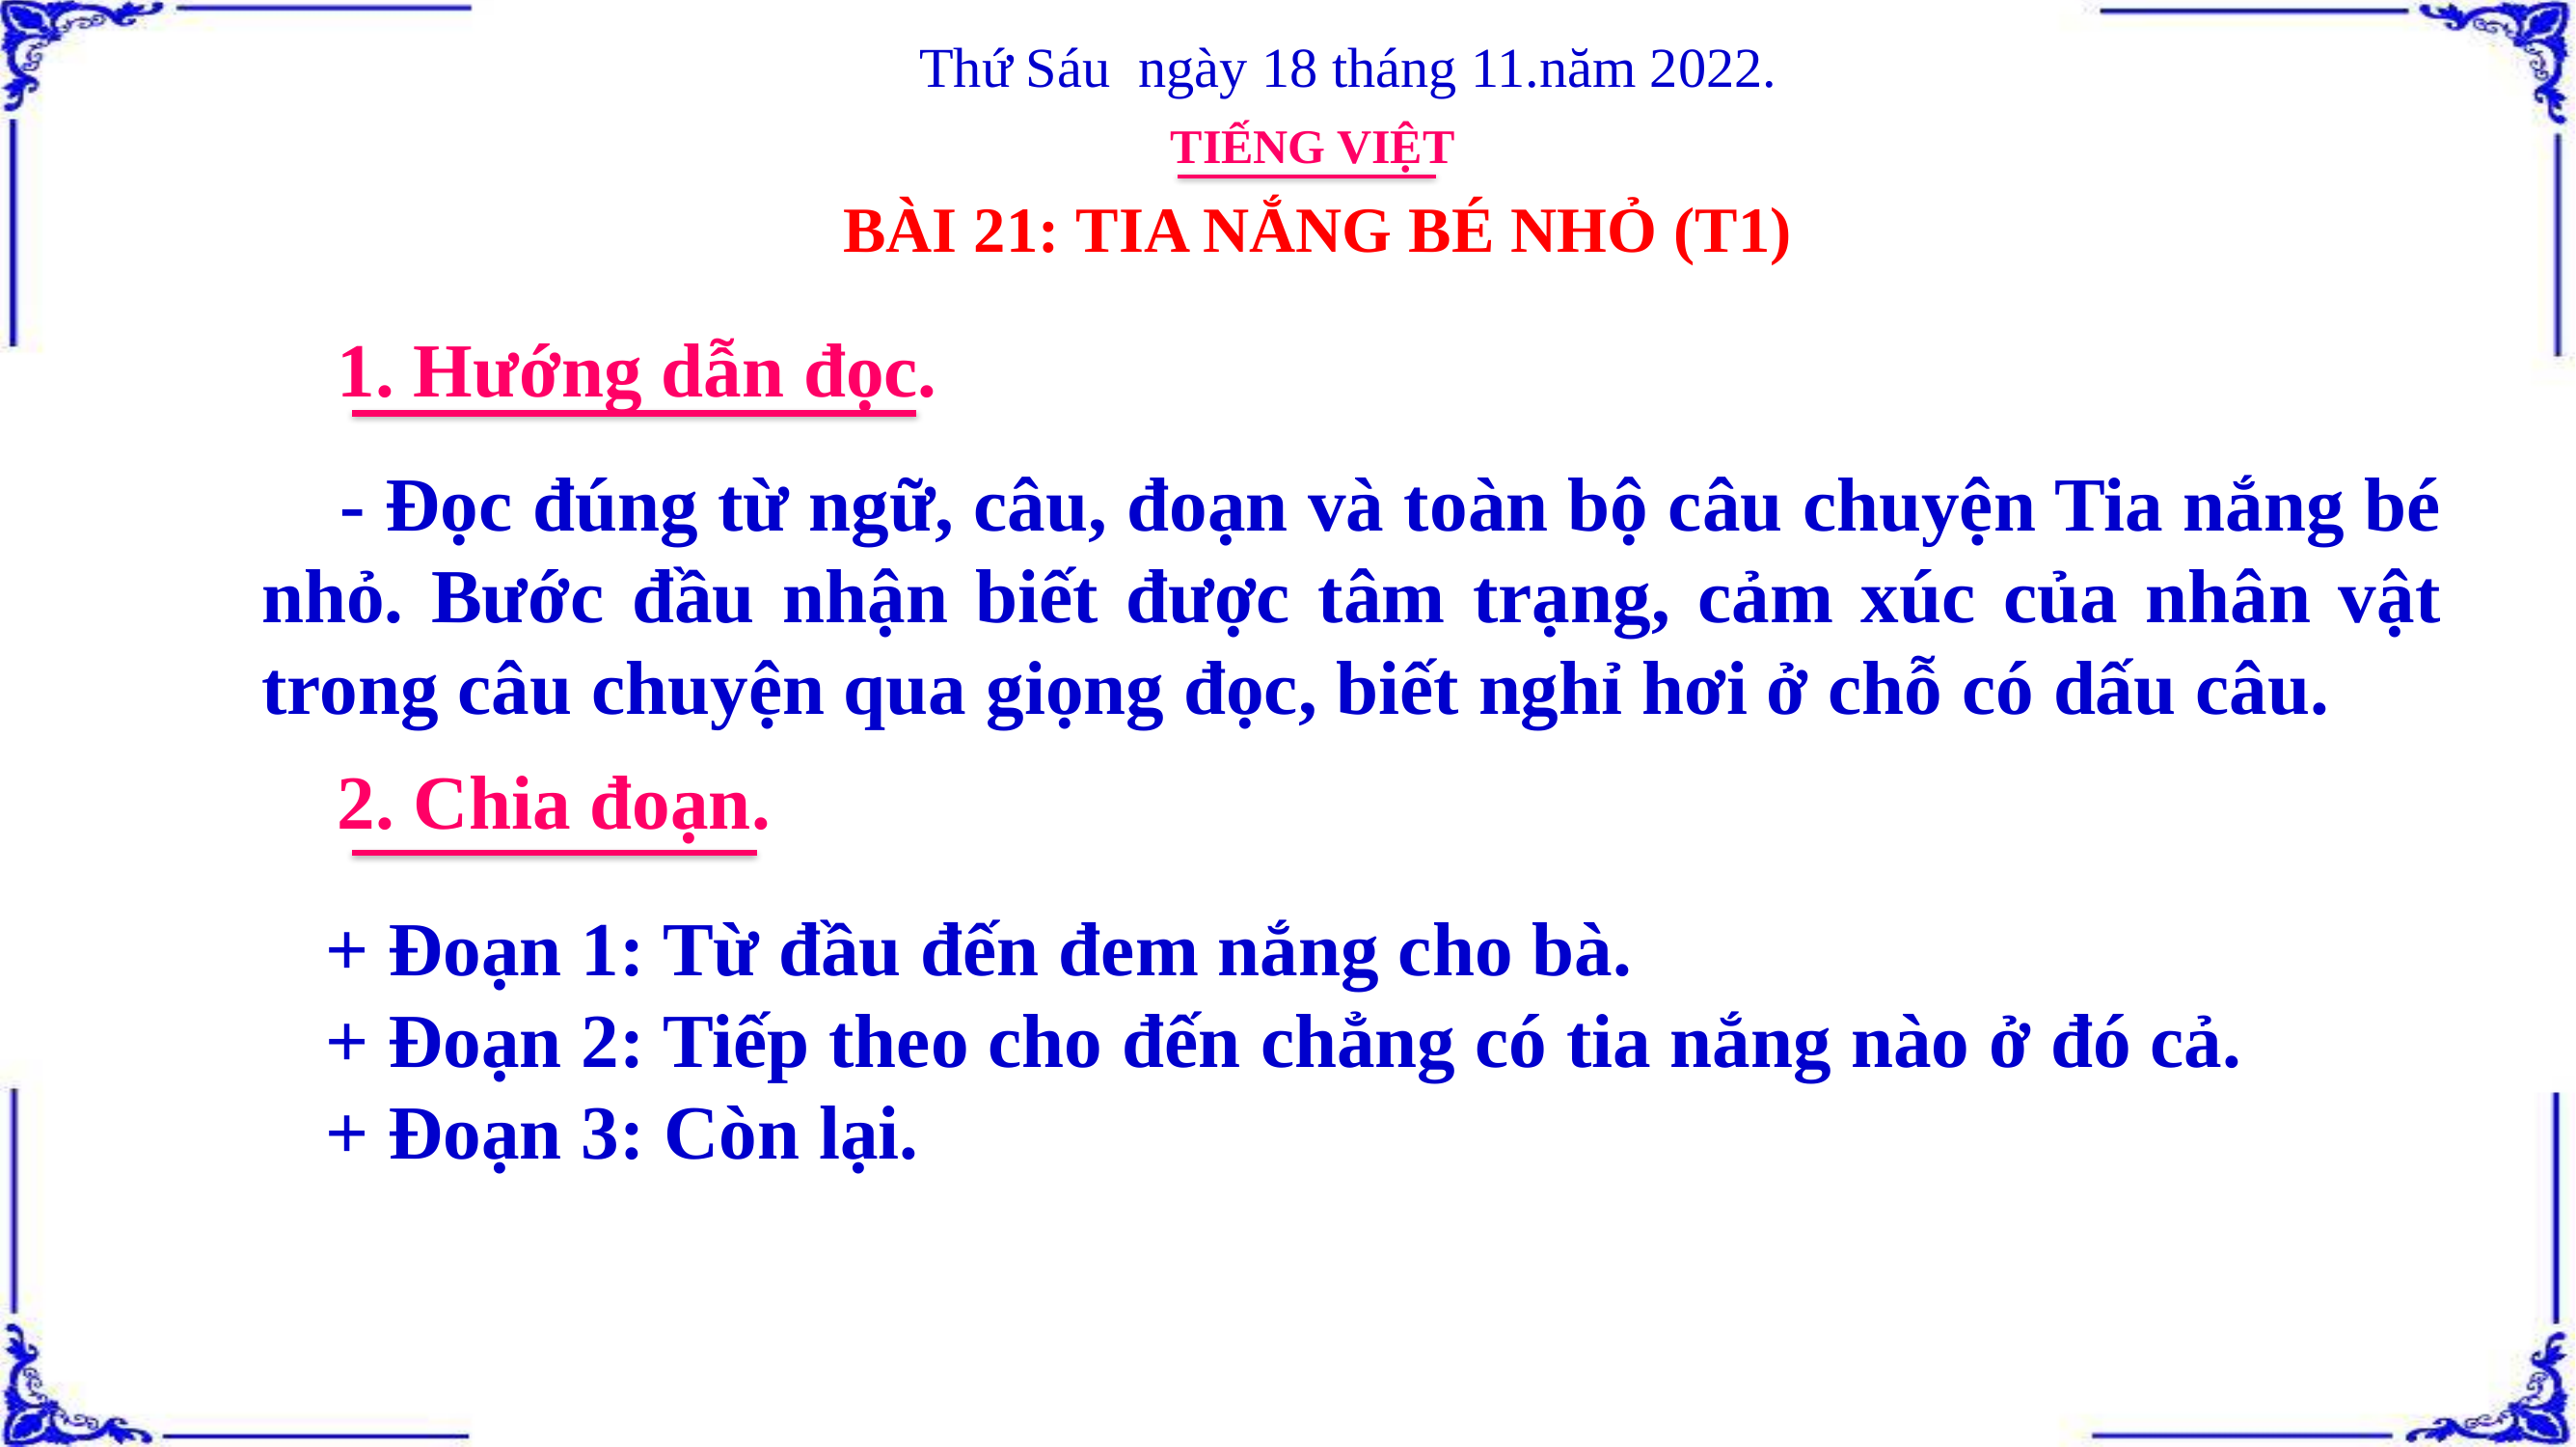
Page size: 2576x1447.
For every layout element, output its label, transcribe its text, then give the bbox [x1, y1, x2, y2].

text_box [322, 745, 987, 854]
text_box - Đọc đúng từ ngữ, câu, đoạn và toàn bộ câu chuyện Tia nắng bé nhỏ. Bước đầu nhận biết được tâm trạng, cảm xúc của nhân vật trong câu chuyện qua giọng đọc, biết nghỉ hơi ở chỗ có dấu câu. [247, 447, 2457, 737]
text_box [769, 23, 1867, 278]
picture [0, 0, 2576, 1447]
text_box + Đoạn 1: Từ đầu đến đem nắng cho bà. + Đoạn 2: Tiếp theo cho đến chẳng có tia nắng nào ở đó cả. + Đoạn 3: Còn lại. [311, 891, 2433, 1182]
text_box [322, 313, 987, 422]
